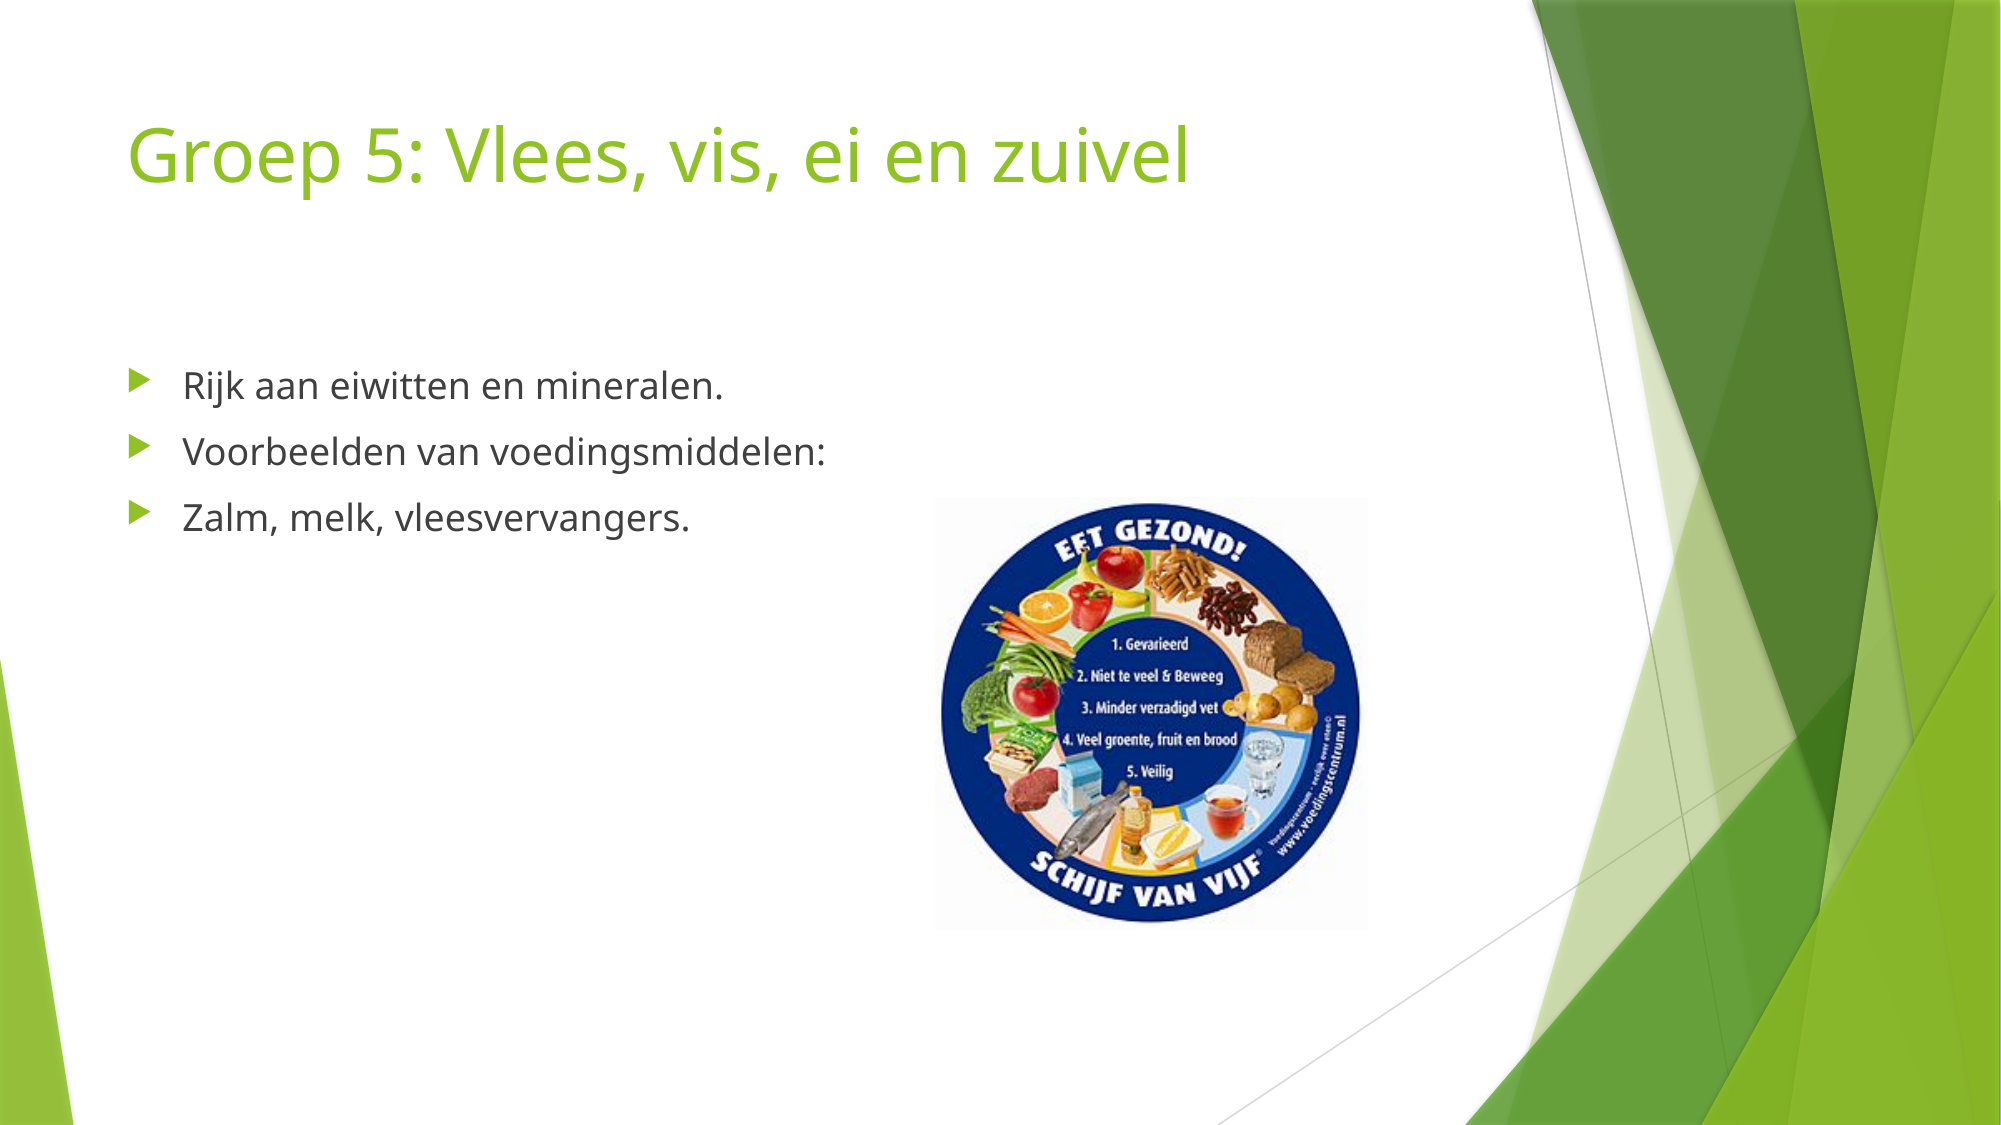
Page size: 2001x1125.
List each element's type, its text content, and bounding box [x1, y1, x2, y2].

title Groep 5: Vlees, vis, ei en zuivel [111, 99, 1522, 317]
list Rijk aan eiwitten en mineralen. Voorbeelden van voedingsmiddelen: Zalm, melk, vleesvervangers. [111, 354, 1522, 992]
picture [934, 496, 1368, 930]
